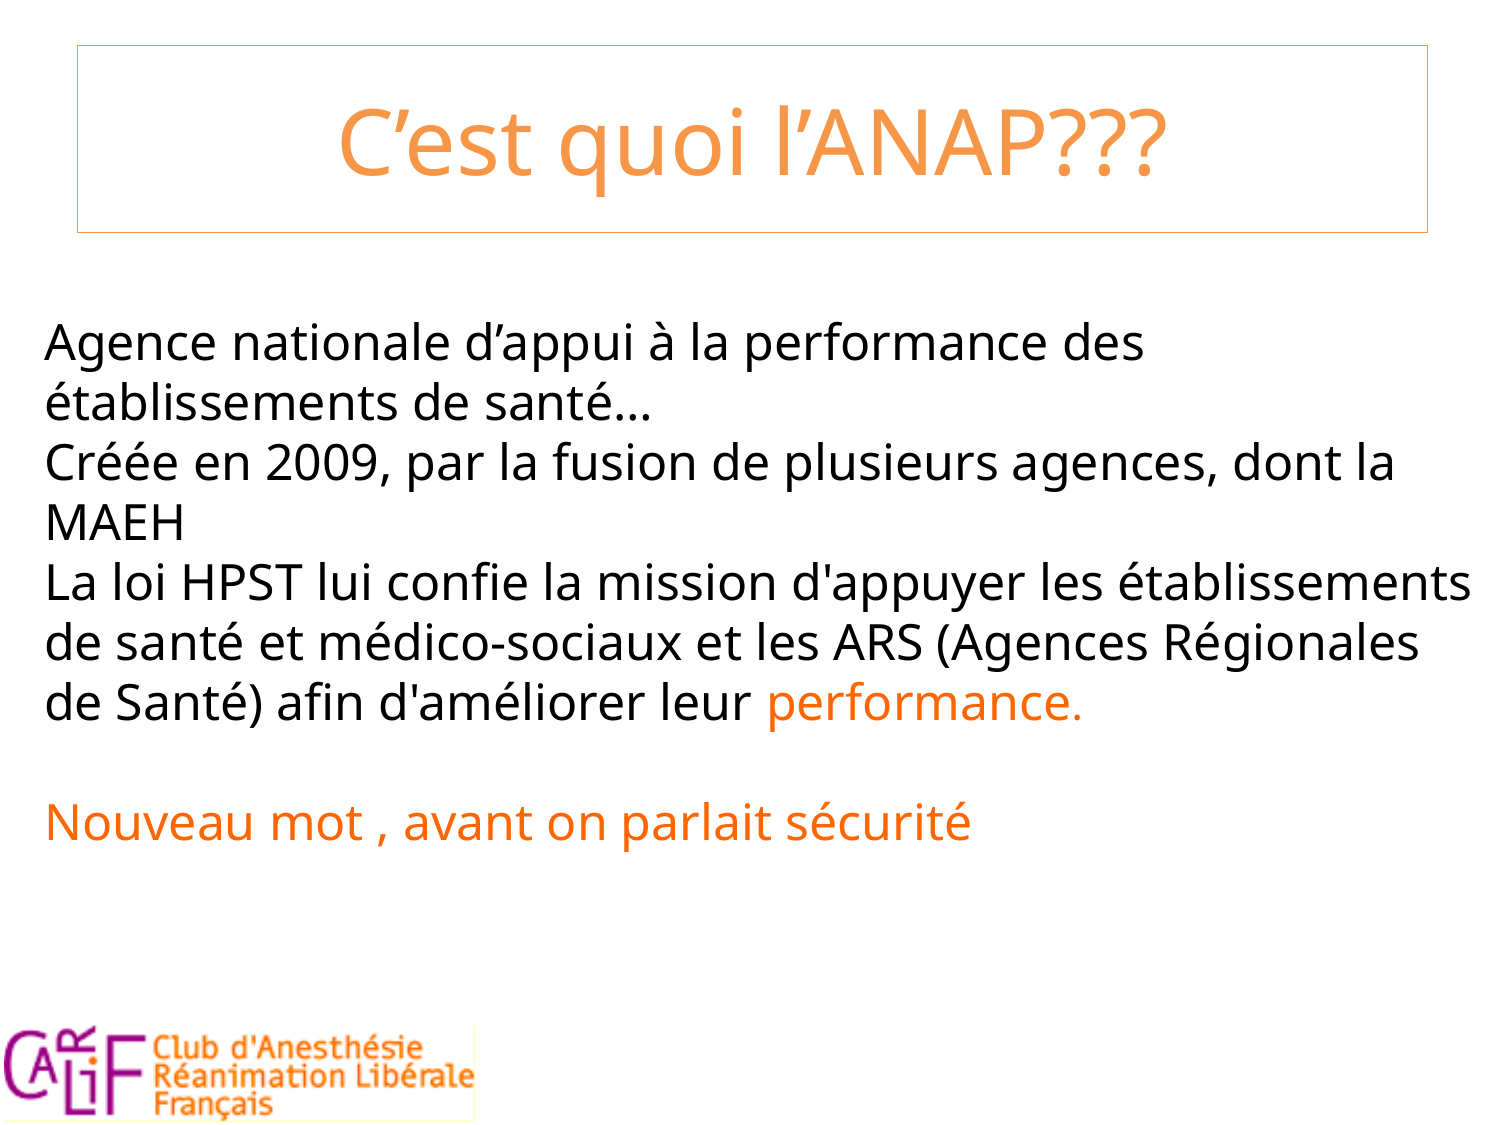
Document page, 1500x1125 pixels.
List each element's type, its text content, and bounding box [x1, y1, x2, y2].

text_box Agence nationale d’appui à la performance des établissements de santé… Créée en 2009, par la fusion de plusieurs agences, dont la MAEH La loi HPST lui confie la mission d'appuyer les établissements de santé et médico-sociaux et les ARS (Agences Régionales de Santé) afin d'améliorer leur performance. Nouveau mot , avant on parlait sécurité [29, 302, 1500, 858]
picture [4, 1025, 479, 1125]
title C’est quoi l’ANAP??? [77, 45, 1428, 233]
